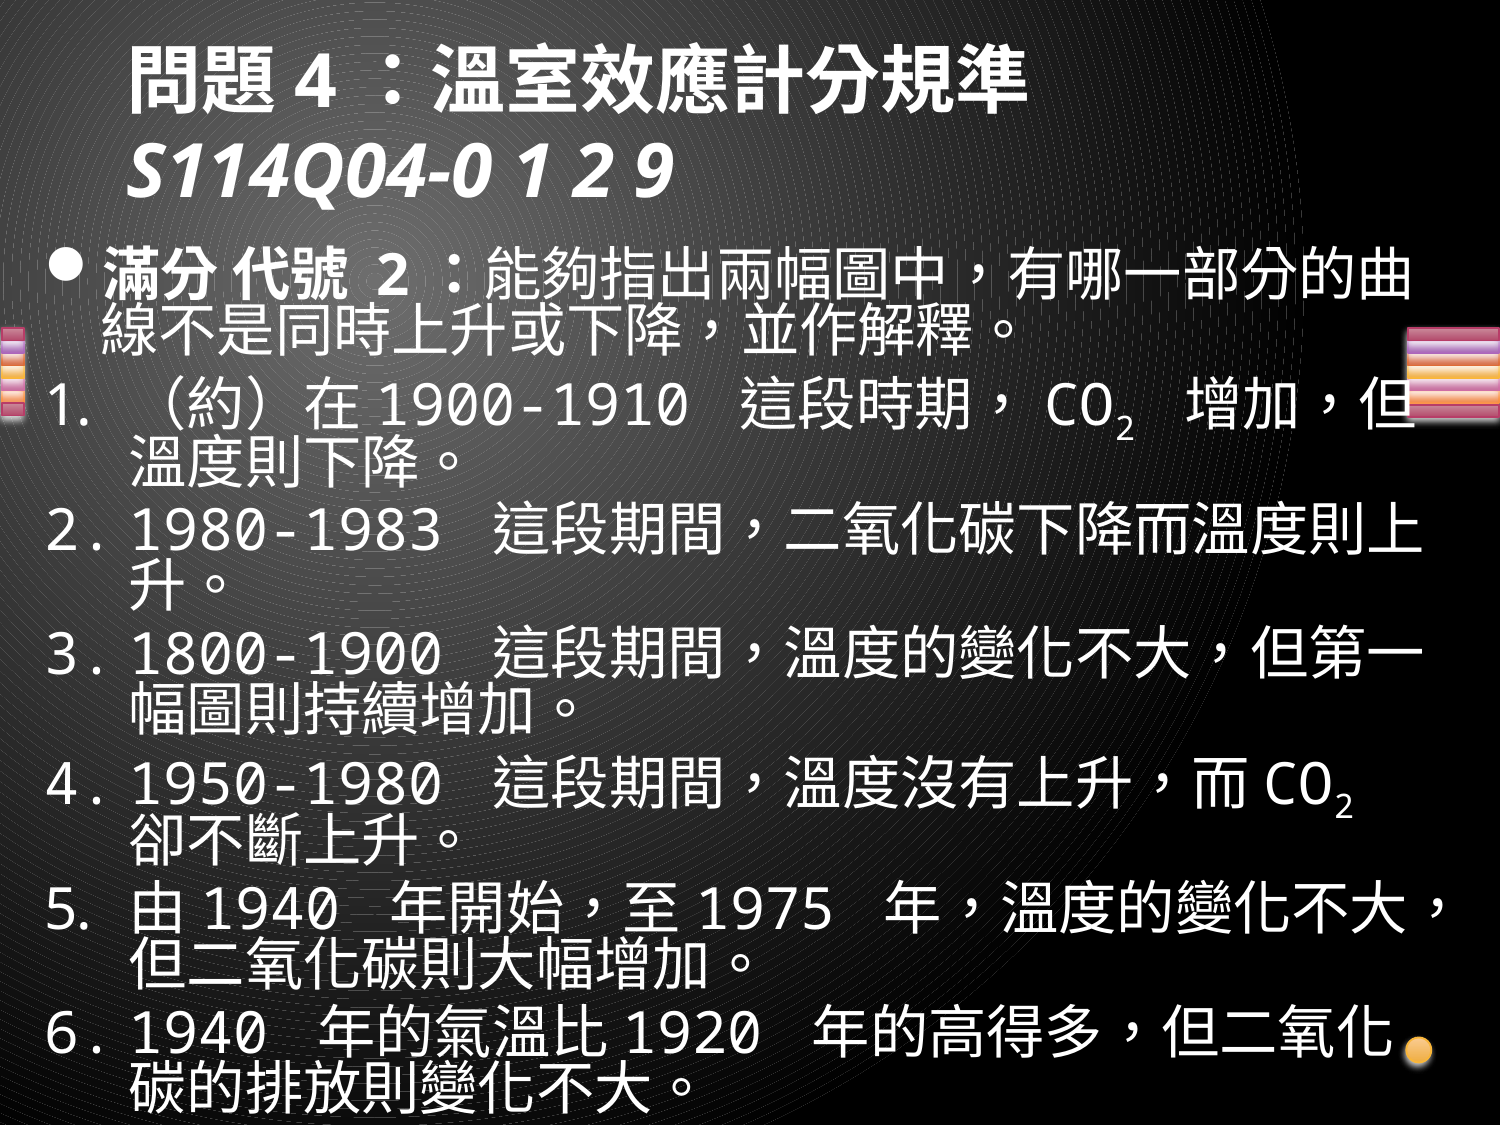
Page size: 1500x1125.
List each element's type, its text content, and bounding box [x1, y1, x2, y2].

title 問題4：溫室效應計分規準 S114Q04-0 1 2 9 [112, 0, 1375, 220]
list 滿分 代號 2：能夠指出兩幅圖中，有哪一部分的曲線不是同時上升或下降，並作解釋。 （約）在1900-1910 這段時期，CO2 增加，但溫度則下降。 1980-1983 這段期間，二氧化碳下降而溫度則上升。 1800-1900 這段期間，溫度的變化不大，但第一幅圖則持續增加。 1950-1980 這段期間，溫度沒有上升，而CO2 卻不斷上升。 由1940 年開始，至1975 年，溫度的變化不大，但二氧化碳則大幅增加。 1940 年的氣溫比1920 年的高得多，但二氧化碳的排放則變化不大。 [29, 243, 1465, 1125]
